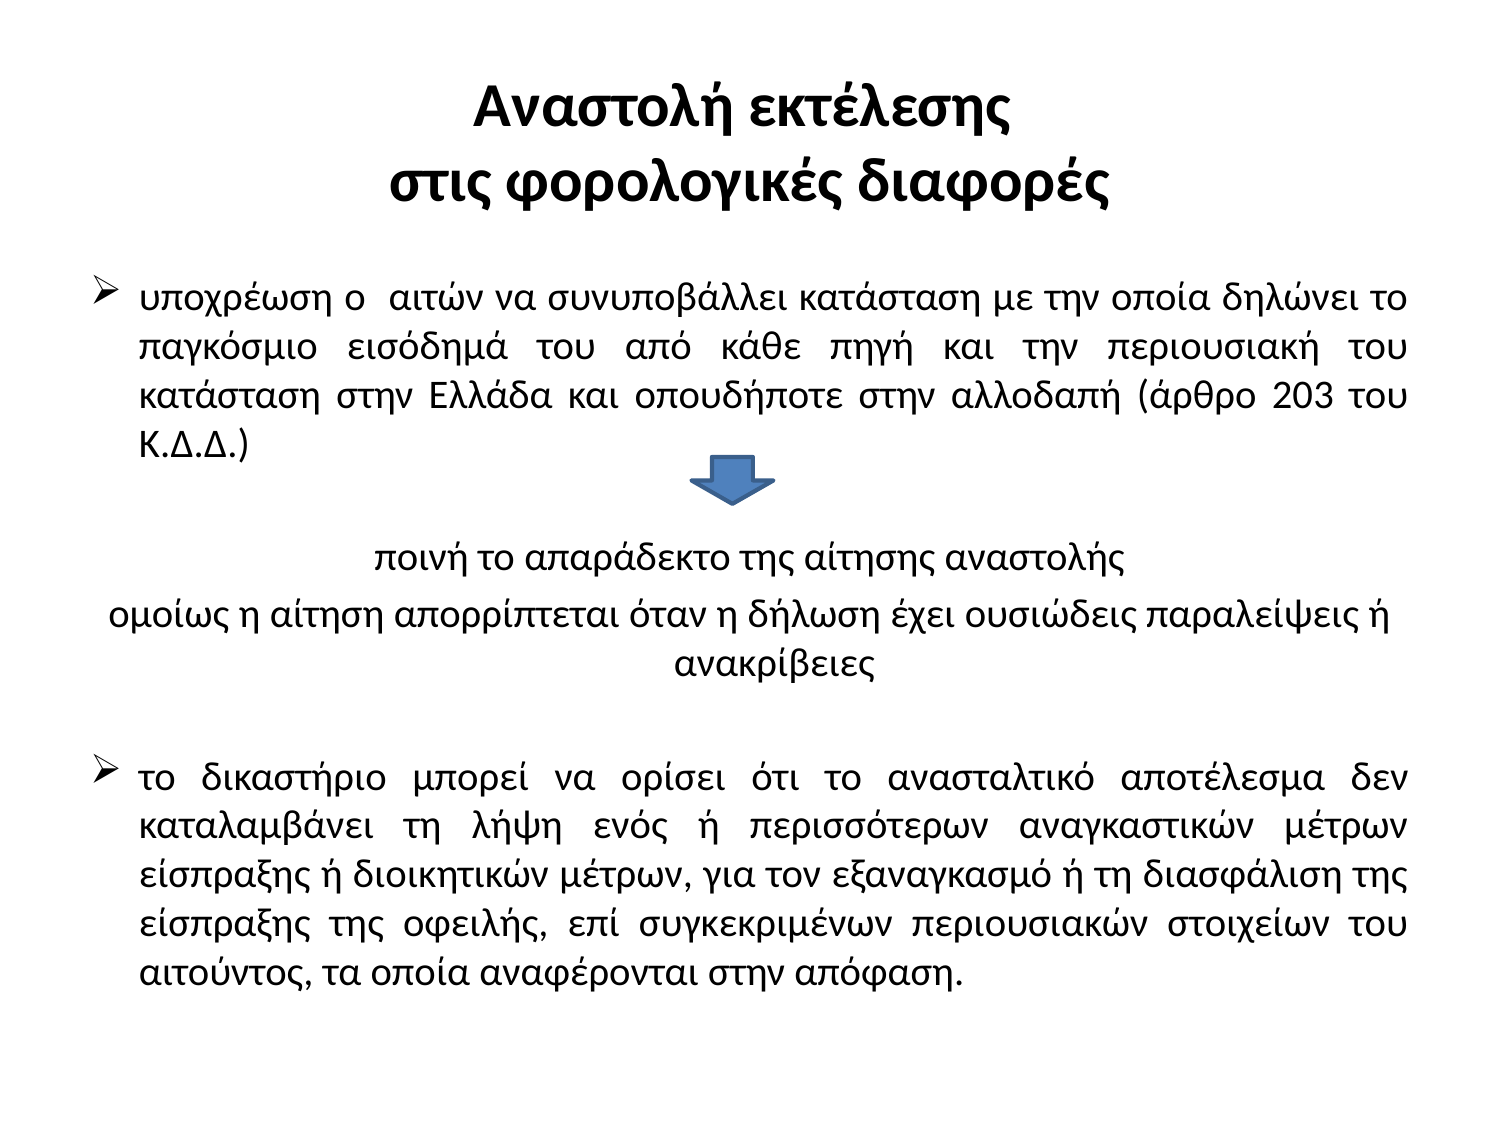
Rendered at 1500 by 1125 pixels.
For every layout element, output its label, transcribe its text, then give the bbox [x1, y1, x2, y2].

title Αναστολή εκτέλεσης στις φορολογικές διαφορές [75, 45, 1425, 233]
list υποχρέωση ο αιτών να συνυποβάλλει κατάσταση με την οποία δηλώνει το παγκόσμιο εισόδημά του από κάθε πηγή και την περιουσιακή του κατάσταση στην Ελλάδα και οπουδήποτε στην αλλοδαπή (άρθρο 203 του Κ.Δ.Δ.) ποινή το απαράδεκτο της αίτησης αναστολής ομοίως η αίτηση απορρίπτεται όταν η δήλωση έχει ουσιώδεις παραλείψεις ή ανακρίβειες το δικαστήριο μπορεί να ορίσει ότι το ανασταλτικό αποτέλεσμα δεν καταλαμβάνει τη λήψη ενός ή περισσότερων αναγκαστικών μέτρων είσπραξης ή διοικητικών μέτρων, για τον εξαναγκασμό ή τη διασφάλιση της είσπραξης της οφειλής, επί συγκεκριμένων περιουσιακών στοιχείων του αιτούντος, τα οποία αναφέρονται στην απόφαση. [75, 262, 1425, 1005]
text_box [689, 454, 776, 506]
